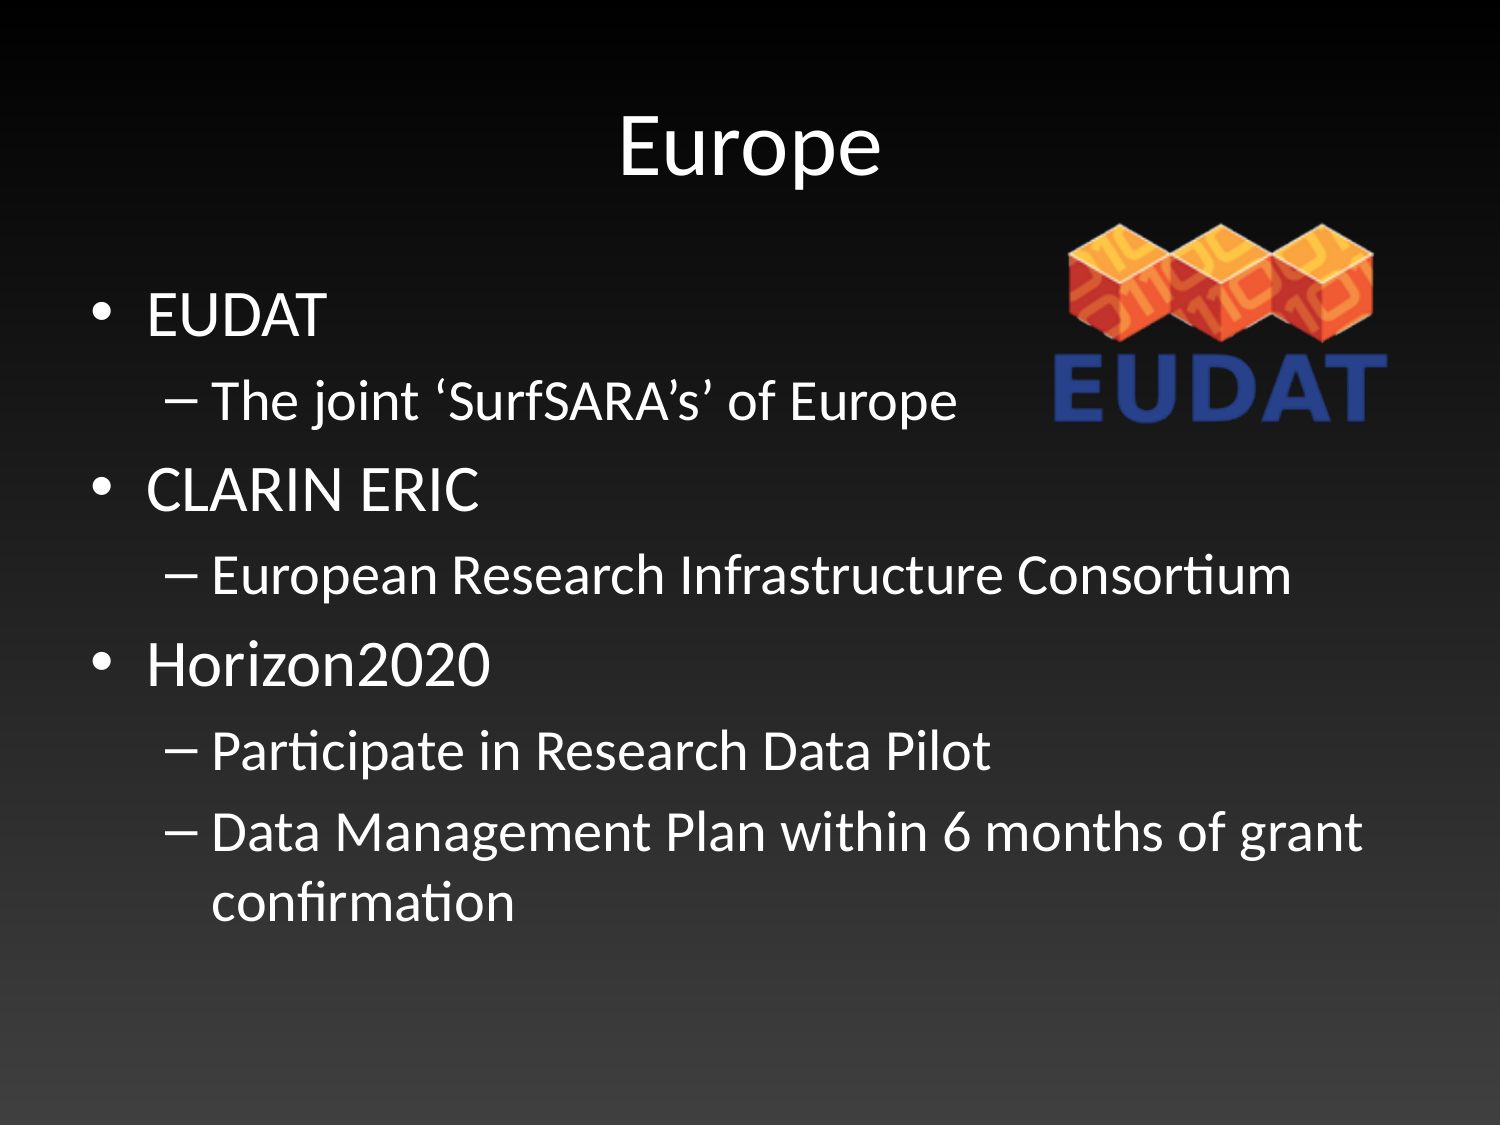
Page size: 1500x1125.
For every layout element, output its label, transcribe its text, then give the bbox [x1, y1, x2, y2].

title Europe [75, 45, 1425, 233]
list EUDAT The joint ‘SurfSARA’s’ of Europe CLARIN ERIC European Research Infrastructure Consortium Horizon2020 Participate in Research Data Pilot Data Management Plan within 6 months of grant confirmation [75, 262, 1425, 1043]
picture [1050, 219, 1393, 429]
